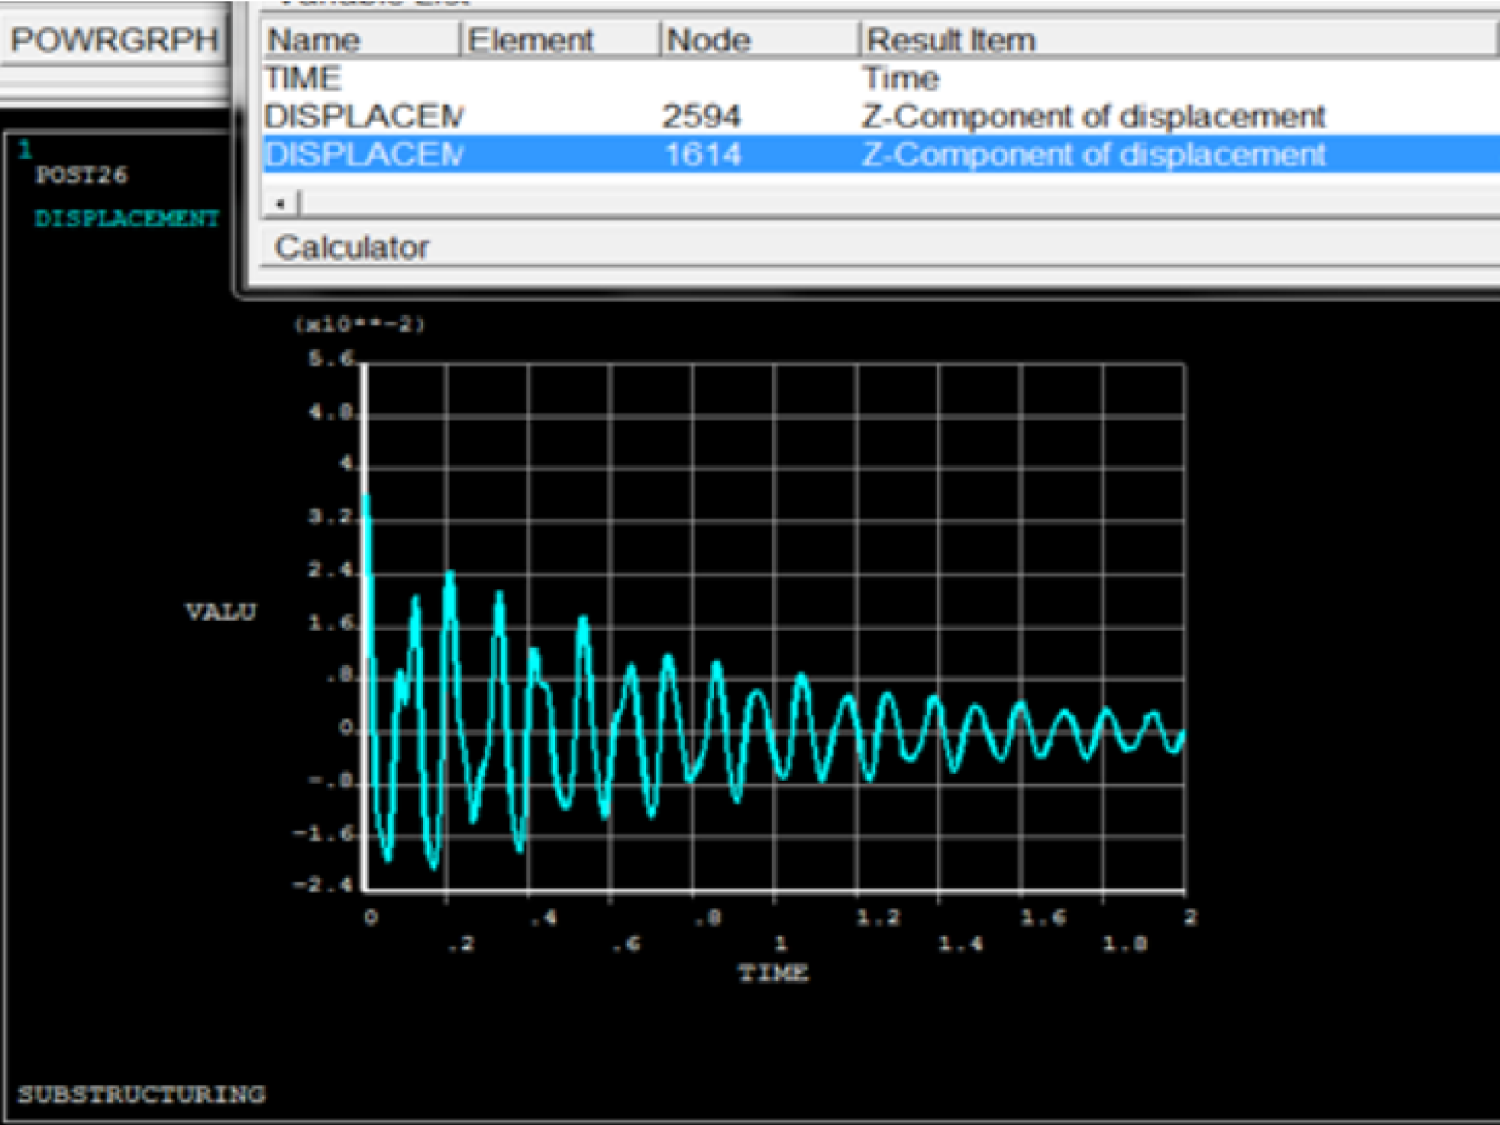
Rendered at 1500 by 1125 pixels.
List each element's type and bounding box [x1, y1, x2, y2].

list [0, 0, 1500, 1125]
